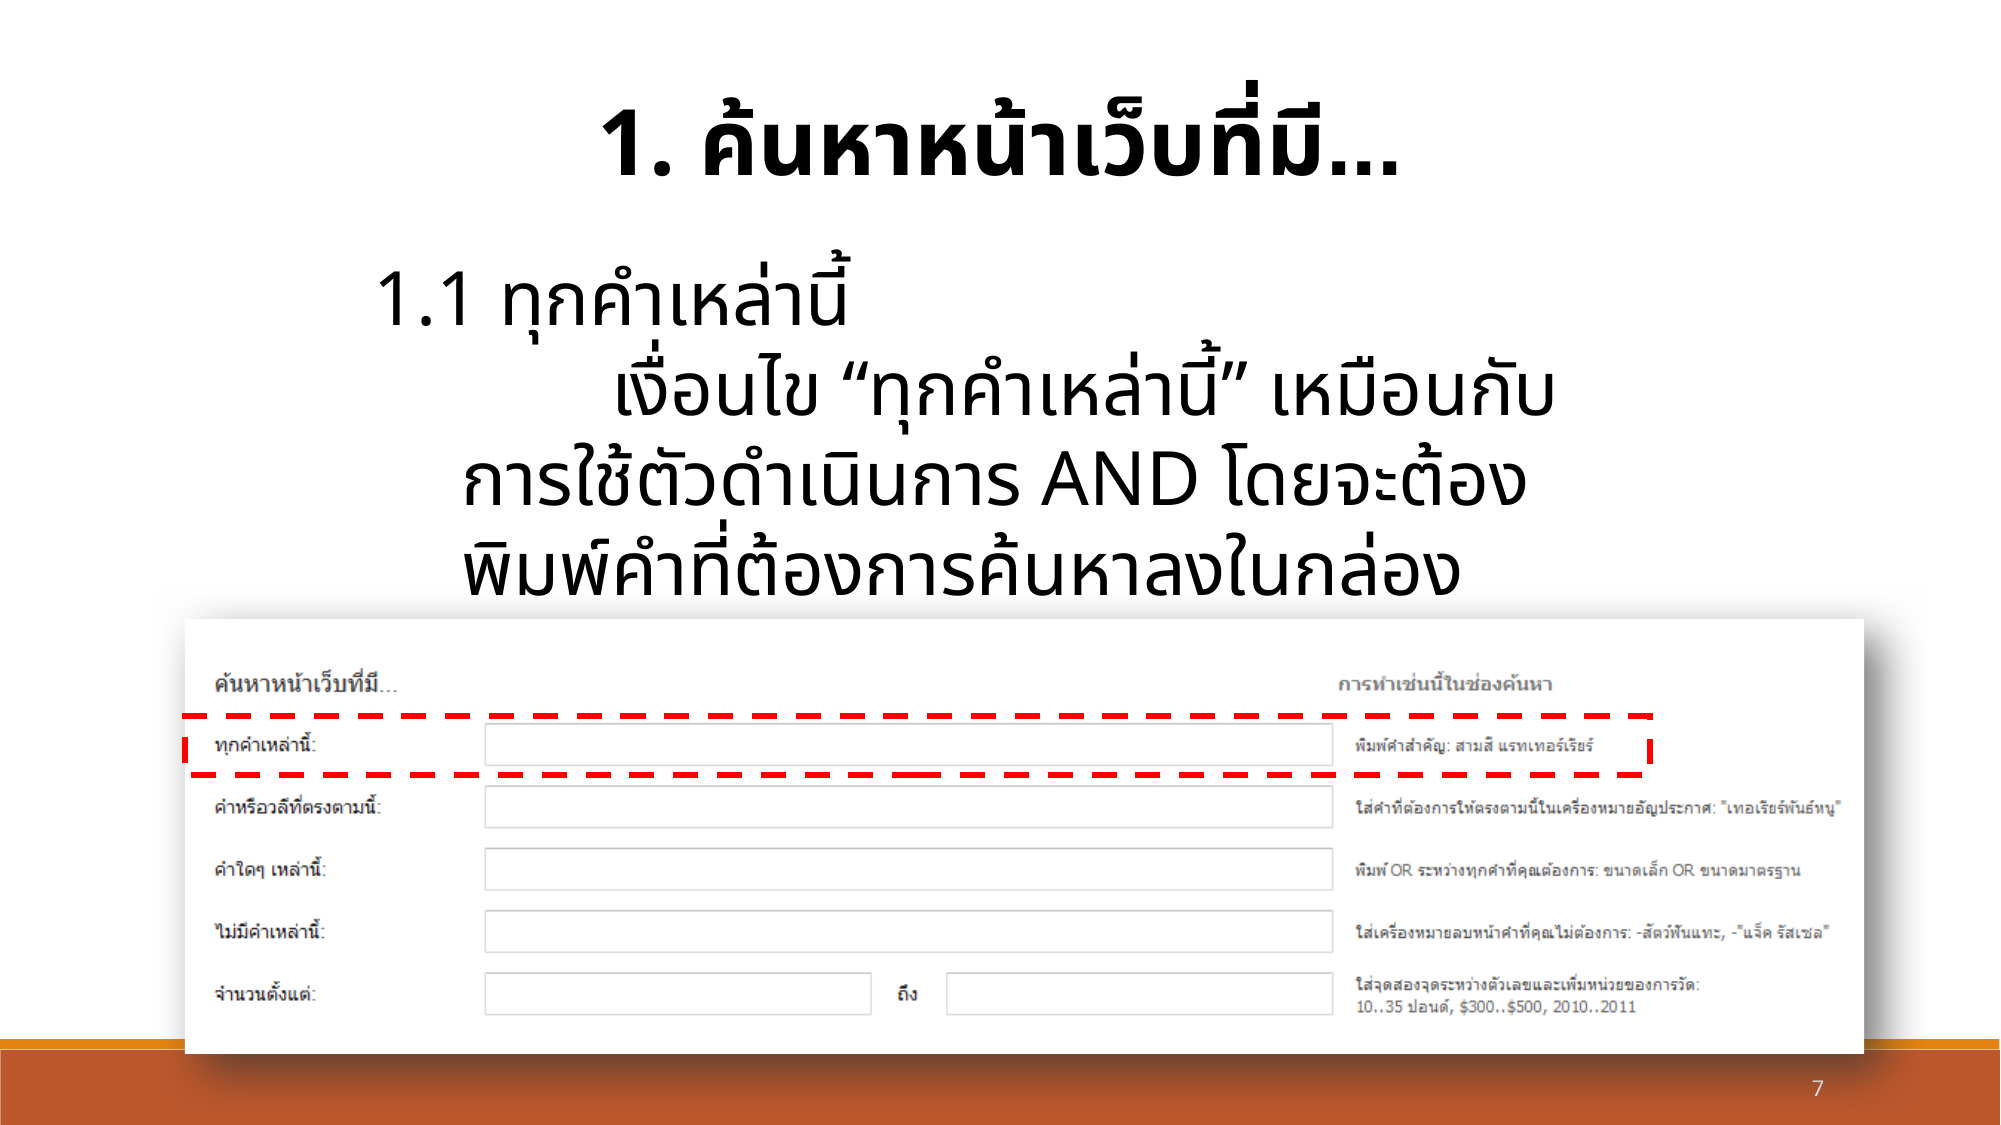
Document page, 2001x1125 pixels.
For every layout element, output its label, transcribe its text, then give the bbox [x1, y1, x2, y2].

text_box 1. ค้นหาหน้าเว็บที่มี... [324, 45, 1675, 233]
picture [184, 618, 1865, 1055]
slide_number 7 [1624, 1064, 1840, 1120]
text_box 1.1 ทุกคำเหล่านี้ เงื่อนไข “ทุกคำเหล่านี้” เหมือนกับการใช้ตัวดำเนินการ AND โดยจะต้องพิมพ์คำที่ต้องการค้นหาลงในกล่องข้อความ [358, 243, 1686, 601]
